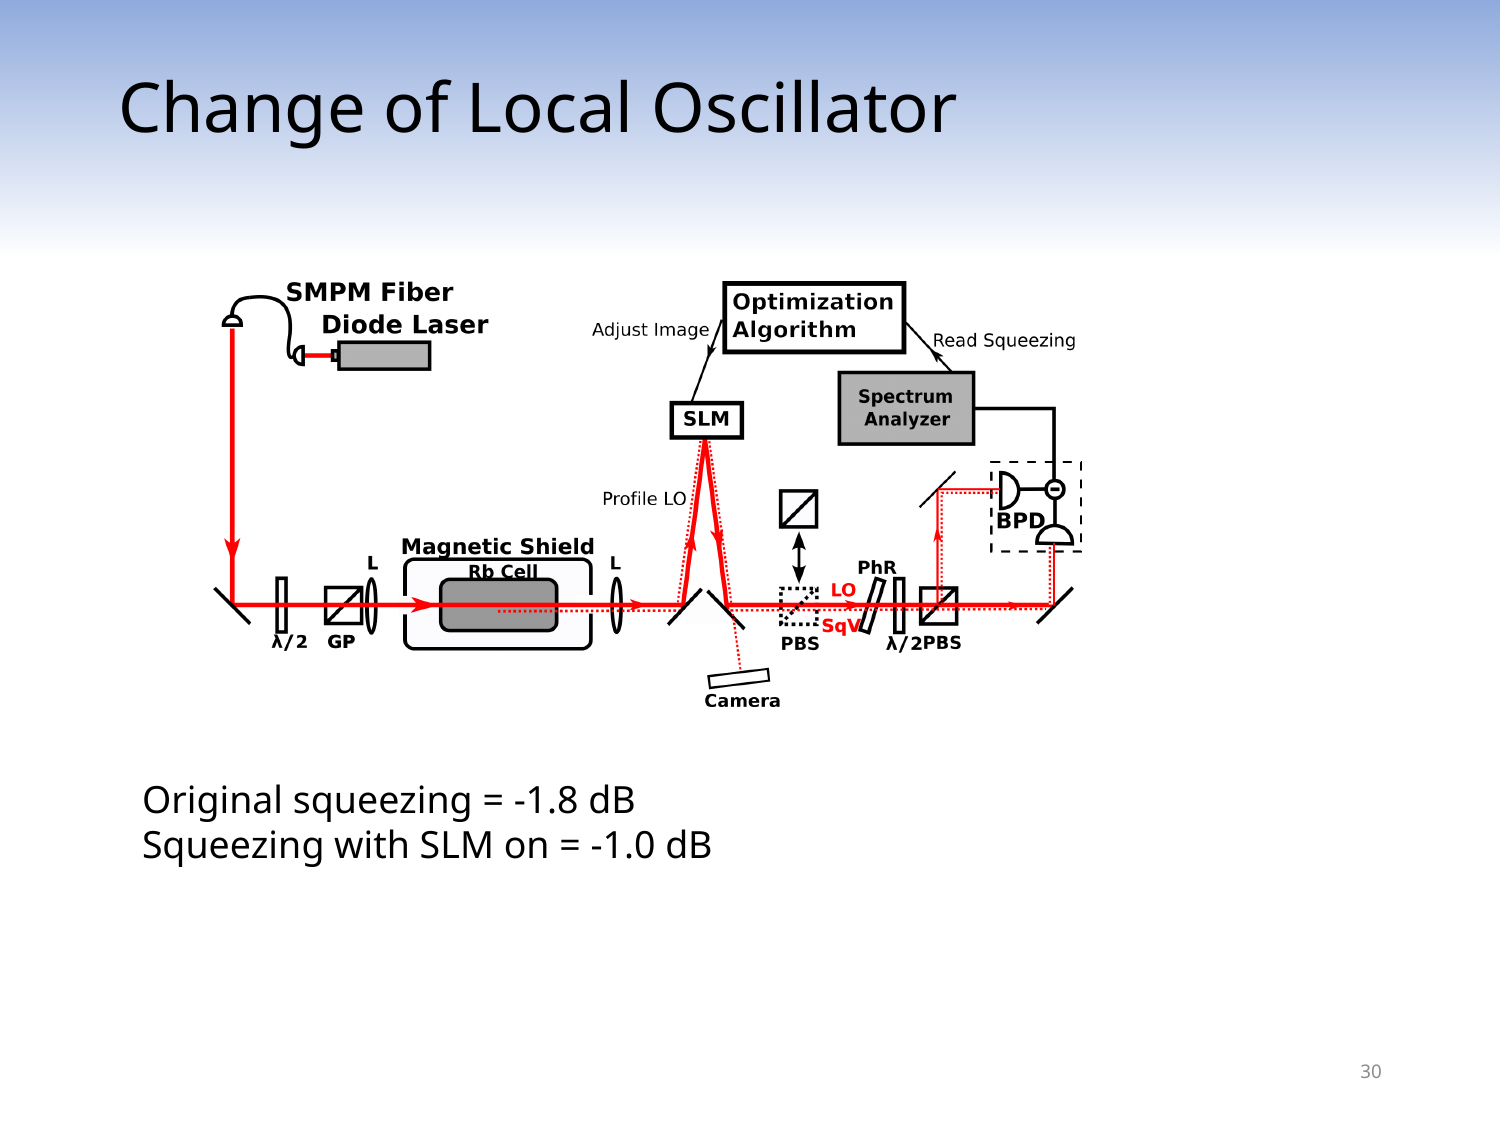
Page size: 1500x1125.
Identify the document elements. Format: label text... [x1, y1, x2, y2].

title Change of Local Oscillator [103, 1, 1397, 219]
slide_number 30 [1059, 1042, 1397, 1103]
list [213, 281, 1082, 707]
text_box Original squeezing = -1.8 dB Squeezing with SLM on = -1.0 dB [127, 768, 728, 874]
